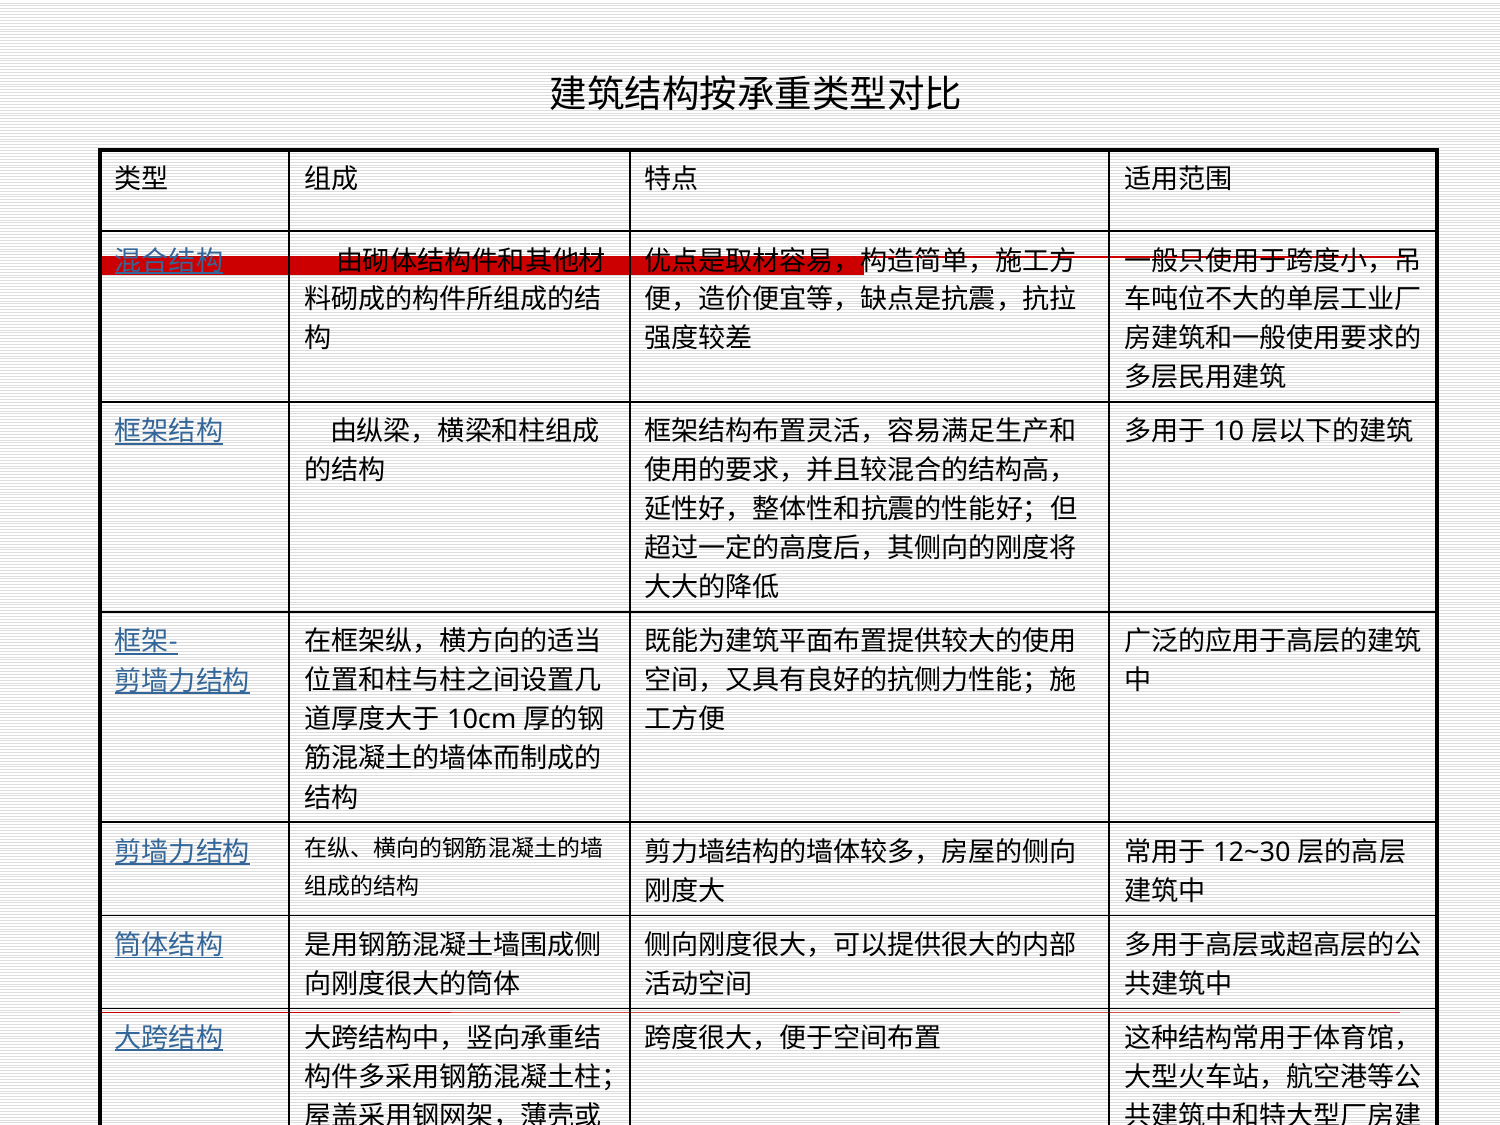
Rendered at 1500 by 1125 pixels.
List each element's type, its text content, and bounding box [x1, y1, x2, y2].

table_cell 是用钢筋混凝土墙围成侧向刚度很大的筒体 [290, 916, 629, 1008]
table_cell 在框架纵，横方向的适当位置和柱与柱之间设置几道厚度大于10cm厚的钢筋混凝土的墙体而制成的结构 [290, 613, 629, 821]
table_cell 多用于高层或超高层的公共建筑中 [1110, 916, 1435, 1008]
table_cell 框架-剪墙力结构 [102, 613, 288, 821]
table_cell 框架结构布置灵活，容易满足生产和使用的要求，并且较混合的结构高，延性好，整体性和抗震的性能好；但超过一定的高度后，其侧向的刚度将大大的降低 [631, 403, 1108, 611]
table_cell 剪力墙结构的墙体较多，房屋的侧向刚度大 [631, 823, 1108, 915]
table_cell 这种结构常用于体育馆，大型火车站，航空港等公共建筑中和特大型厂房建筑 [1110, 1009, 1435, 1125]
table_header 特点 [631, 152, 1108, 230]
table_cell 常用于12~30层的高层建筑中 [1110, 823, 1435, 915]
table_cell 大跨结构 [102, 1009, 288, 1125]
table_cell 大跨结构中，竖向承重结构件多采用钢筋混凝土柱；屋盖采用钢网架，薄壳或悬索结构等 [290, 1009, 629, 1125]
table_cell 广泛的应用于高层的建筑中 [1110, 613, 1435, 821]
table_header 组成 [290, 152, 629, 230]
table_cell 框架结构 [102, 403, 288, 611]
table_cell 优点是取材容易，构造简单，施工方便，造价便宜等，缺点是抗震，抗拉强度较差 [631, 232, 1108, 401]
table_cell 侧向刚度很大，可以提供很大的内部活动空间 [631, 916, 1108, 1008]
table_cell 跨度很大，便于空间布置 [631, 1009, 1108, 1125]
table_cell 多用于10层以下的建筑 [1110, 403, 1435, 611]
table_header 类型 [102, 152, 288, 230]
table_cell 在纵、横向的钢筋混凝土的墙组成的结构 [290, 823, 629, 915]
table_cell 既能为建筑平面布置提供较大的使用空间，又具有良好的抗侧力性能；施工方便 [631, 613, 1108, 821]
table_cell 由纵梁，横梁和柱组成的结构 [290, 403, 629, 611]
table_cell 混合结构 [102, 232, 288, 401]
table_cell 由砌体结构件和其他材料砌成的构件所组成的结构 [290, 232, 629, 401]
table_cell 筒体结构 [102, 916, 288, 1008]
text_box 建筑结构按承重类型对比 [349, 62, 1163, 123]
table_cell 剪墙力结构 [102, 823, 288, 915]
table_header 适用范围 [1110, 152, 1435, 230]
table_cell 一般只使用于跨度小，吊车吨位不大的单层工业厂房建筑和一般使用要求的多层民用建筑 [1110, 232, 1435, 401]
